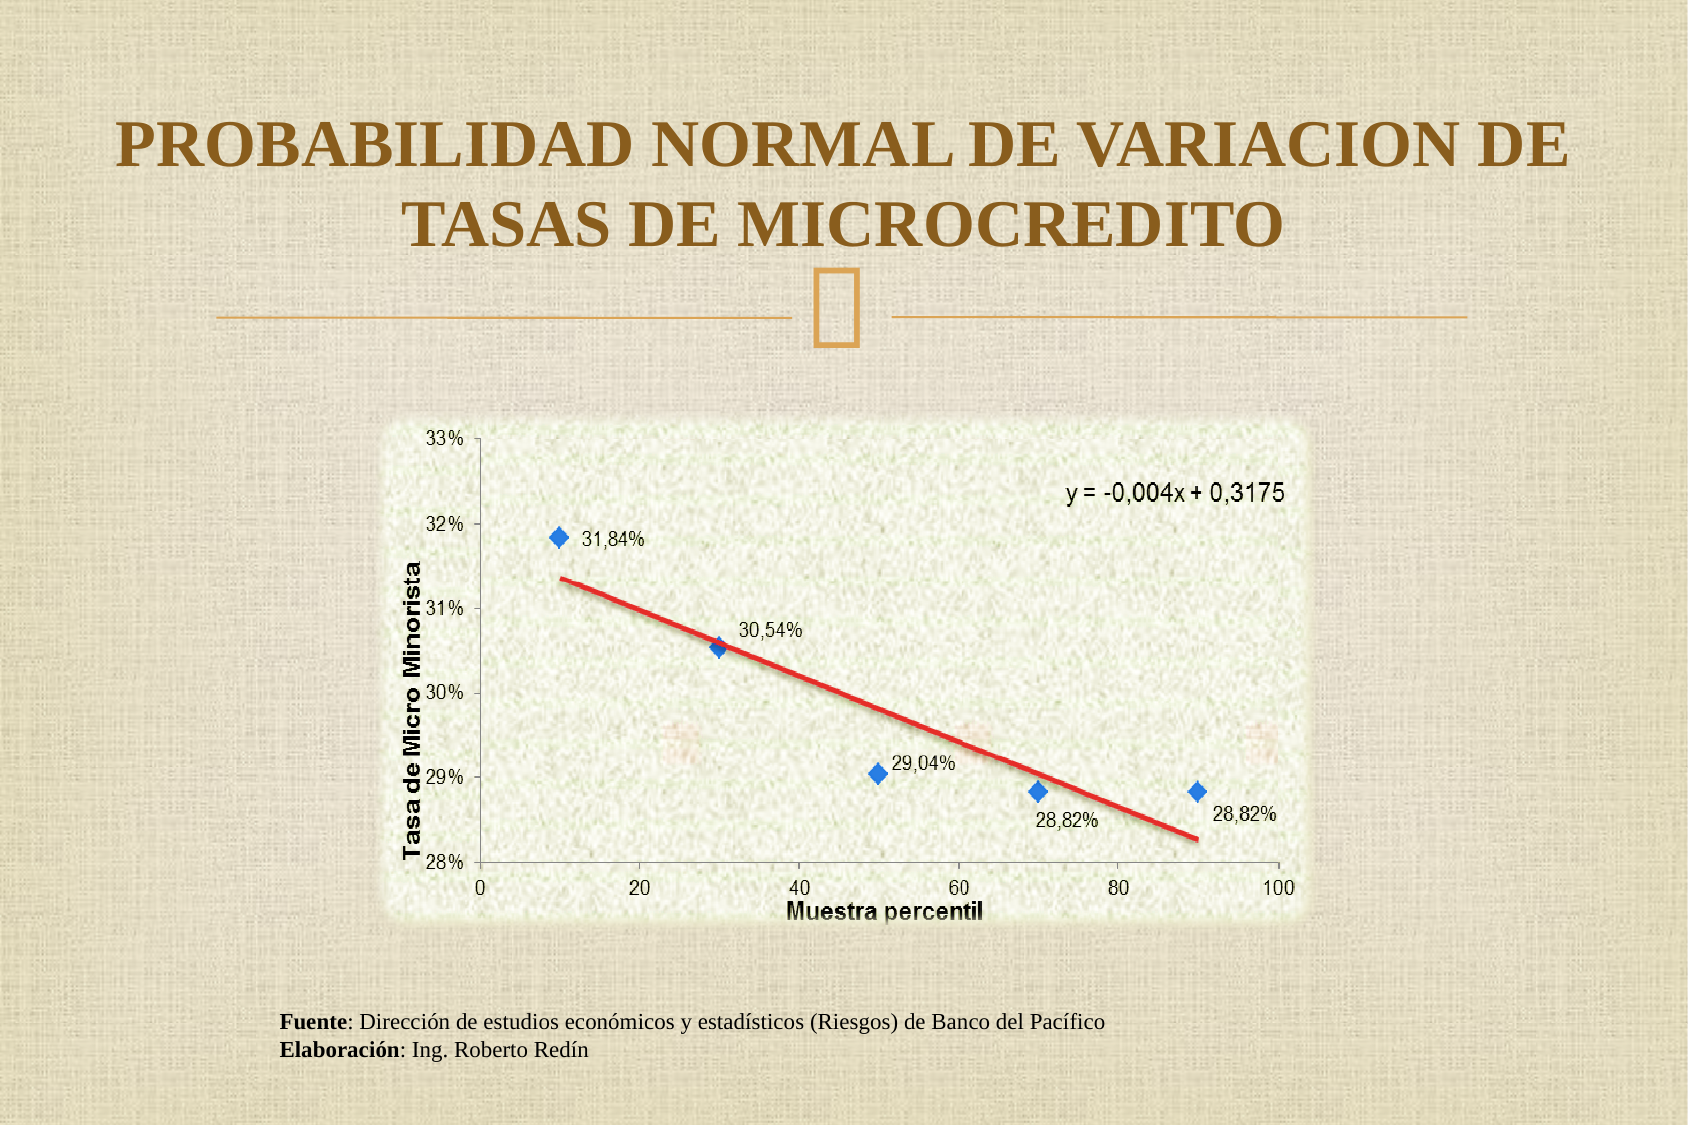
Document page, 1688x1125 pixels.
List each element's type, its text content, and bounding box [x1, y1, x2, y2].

text_box Fuente: Dirección de estudios económicos y estadísticos (Riesgos) de Banco del Pacífico Elaboración: Ing. Roberto Redín [264, 999, 1175, 1070]
picture [370, 408, 1317, 930]
title PROBABILIDAD NORMAL DE VARIACION DE TASAS DE MICROCREDITO [75, 93, 1612, 267]
